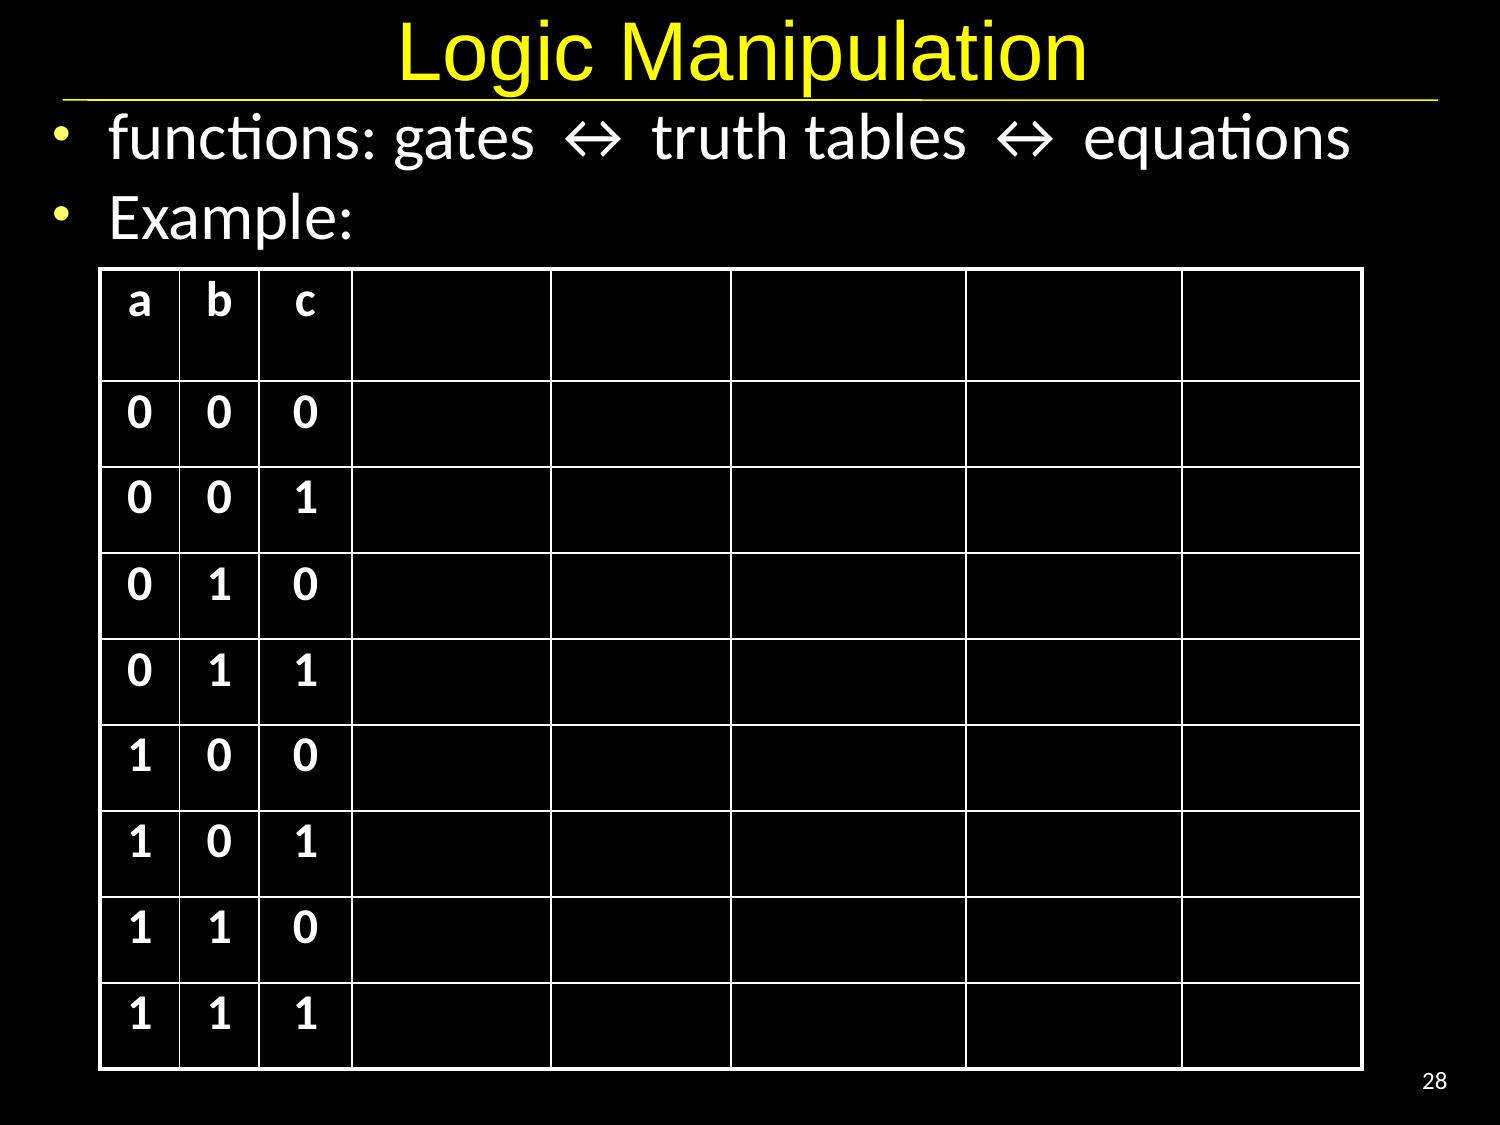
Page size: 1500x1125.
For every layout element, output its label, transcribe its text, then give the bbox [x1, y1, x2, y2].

table_cell [353, 812, 550, 896]
table_cell [353, 554, 550, 638]
table_header [967, 271, 1181, 380]
table_cell [967, 726, 1181, 810]
table_cell [353, 640, 550, 724]
table_header [353, 271, 550, 380]
table_cell [180, 640, 258, 724]
table_cell [967, 984, 1181, 1067]
table_cell [732, 640, 965, 724]
table_cell [552, 554, 730, 638]
table_cell [1183, 898, 1360, 982]
table_cell [180, 554, 258, 638]
table_cell [732, 382, 965, 466]
table_cell [732, 898, 965, 982]
table_cell [1183, 554, 1360, 638]
table_cell [102, 726, 179, 810]
table_cell [102, 812, 179, 896]
table_cell [102, 554, 179, 638]
table_cell [552, 984, 730, 1067]
table_cell [102, 640, 179, 724]
table_cell [1183, 984, 1360, 1067]
table_header [732, 271, 965, 380]
table_cell [1183, 640, 1360, 724]
table_cell [353, 726, 550, 810]
table_cell [1183, 468, 1360, 552]
table_cell [353, 468, 550, 552]
table_cell [552, 726, 730, 810]
table_cell [732, 554, 965, 638]
table_cell [180, 984, 258, 1067]
table_cell [732, 726, 965, 810]
table_cell [260, 812, 351, 896]
table_cell [967, 898, 1181, 982]
table_header [1183, 271, 1360, 380]
table_header [552, 271, 730, 380]
table_cell [552, 898, 730, 982]
list functions: gates ↔ truth tables ↔ equations Example: [37, 99, 1463, 1013]
table_cell [353, 898, 550, 982]
table_cell [102, 468, 179, 552]
table_cell [260, 640, 351, 724]
table_cell [967, 382, 1181, 466]
title Logic Manipulation [99, 6, 1388, 88]
table_cell [967, 640, 1181, 724]
table_cell [552, 468, 730, 552]
table_cell [180, 382, 258, 466]
table_cell [353, 382, 550, 466]
table_cell [260, 554, 351, 638]
table_cell [260, 984, 351, 1067]
table_cell [260, 898, 351, 982]
table_header [102, 271, 179, 380]
table_cell [180, 468, 258, 552]
table_cell [180, 898, 258, 982]
table_cell [732, 984, 965, 1067]
table_cell [180, 726, 258, 810]
table_cell [967, 812, 1181, 896]
table_cell [552, 382, 730, 466]
table_cell [102, 984, 179, 1067]
table_cell [180, 812, 258, 896]
table_cell [102, 898, 179, 982]
table_cell [552, 640, 730, 724]
table_cell [967, 468, 1181, 552]
table_header [180, 271, 258, 380]
table_header [260, 271, 351, 380]
table_cell [260, 726, 351, 810]
table_cell [732, 468, 965, 552]
table_cell [1183, 726, 1360, 810]
table_cell [1183, 382, 1360, 466]
table_cell [260, 382, 351, 466]
table_cell [732, 812, 965, 896]
table_cell [967, 554, 1181, 638]
table_cell [102, 382, 179, 466]
table_cell [260, 468, 351, 552]
table_cell [552, 812, 730, 896]
table_cell [1183, 812, 1360, 896]
table_cell [353, 984, 550, 1067]
